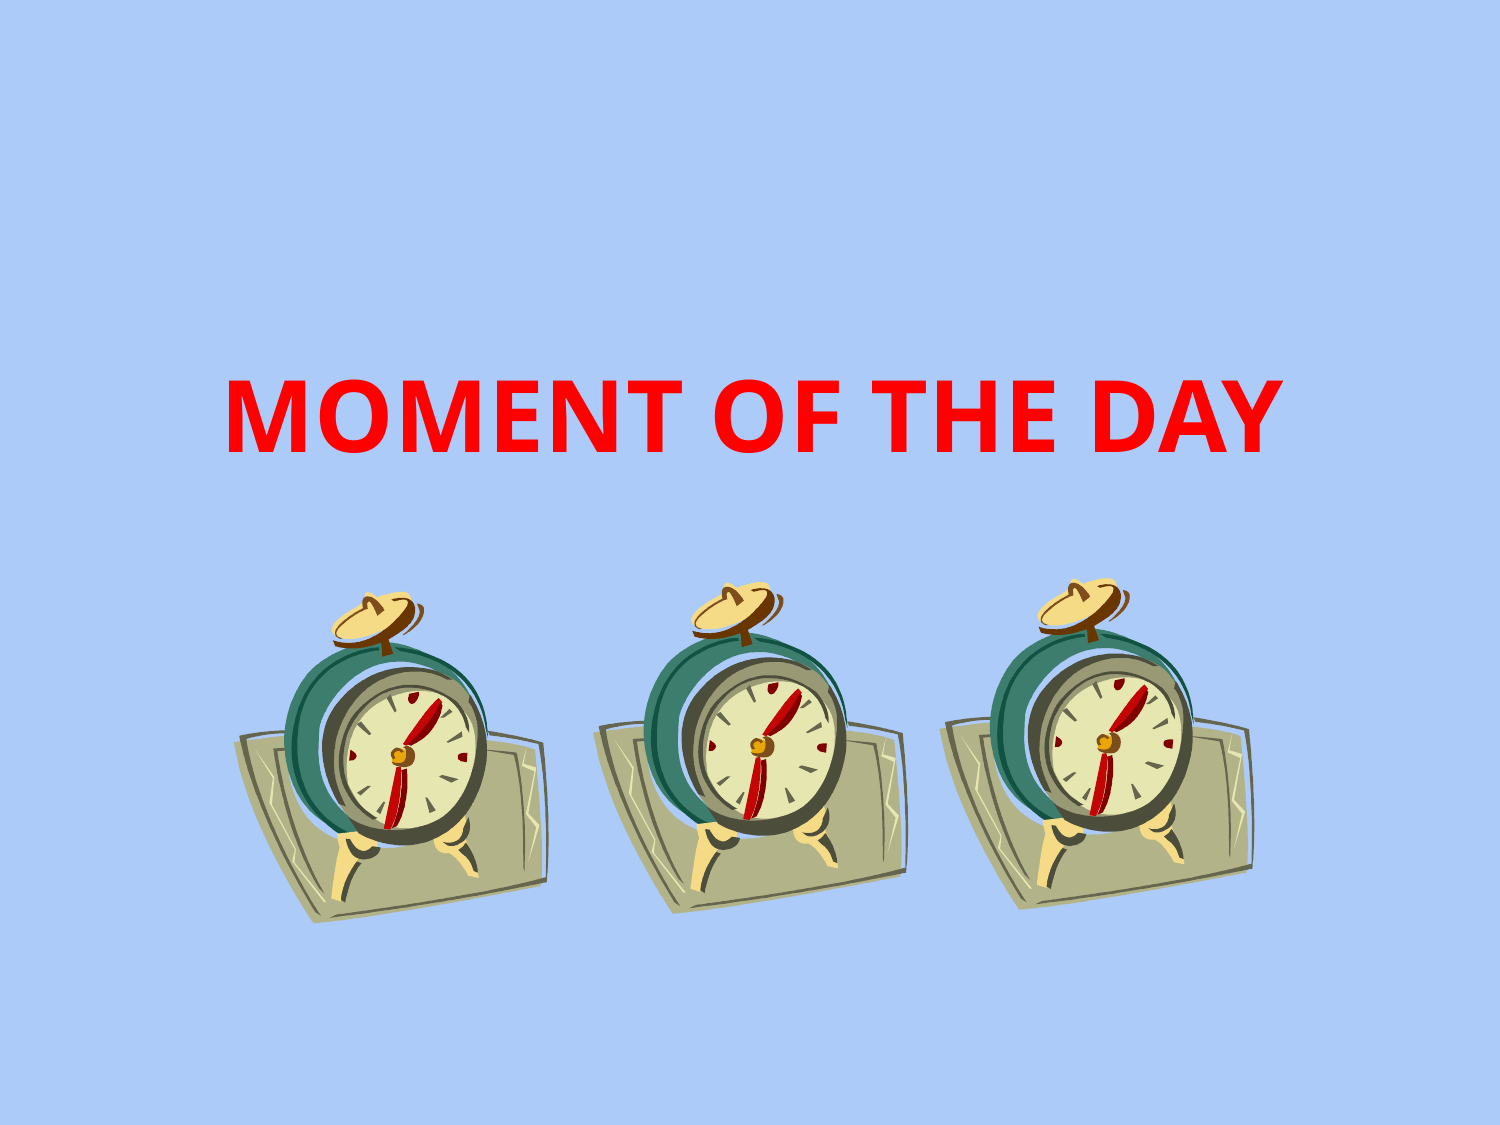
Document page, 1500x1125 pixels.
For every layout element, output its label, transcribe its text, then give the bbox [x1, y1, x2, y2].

picture [592, 578, 914, 920]
picture [938, 574, 1260, 916]
title MOMENT OF THE DAY [77, 172, 1428, 473]
picture [232, 587, 554, 929]
